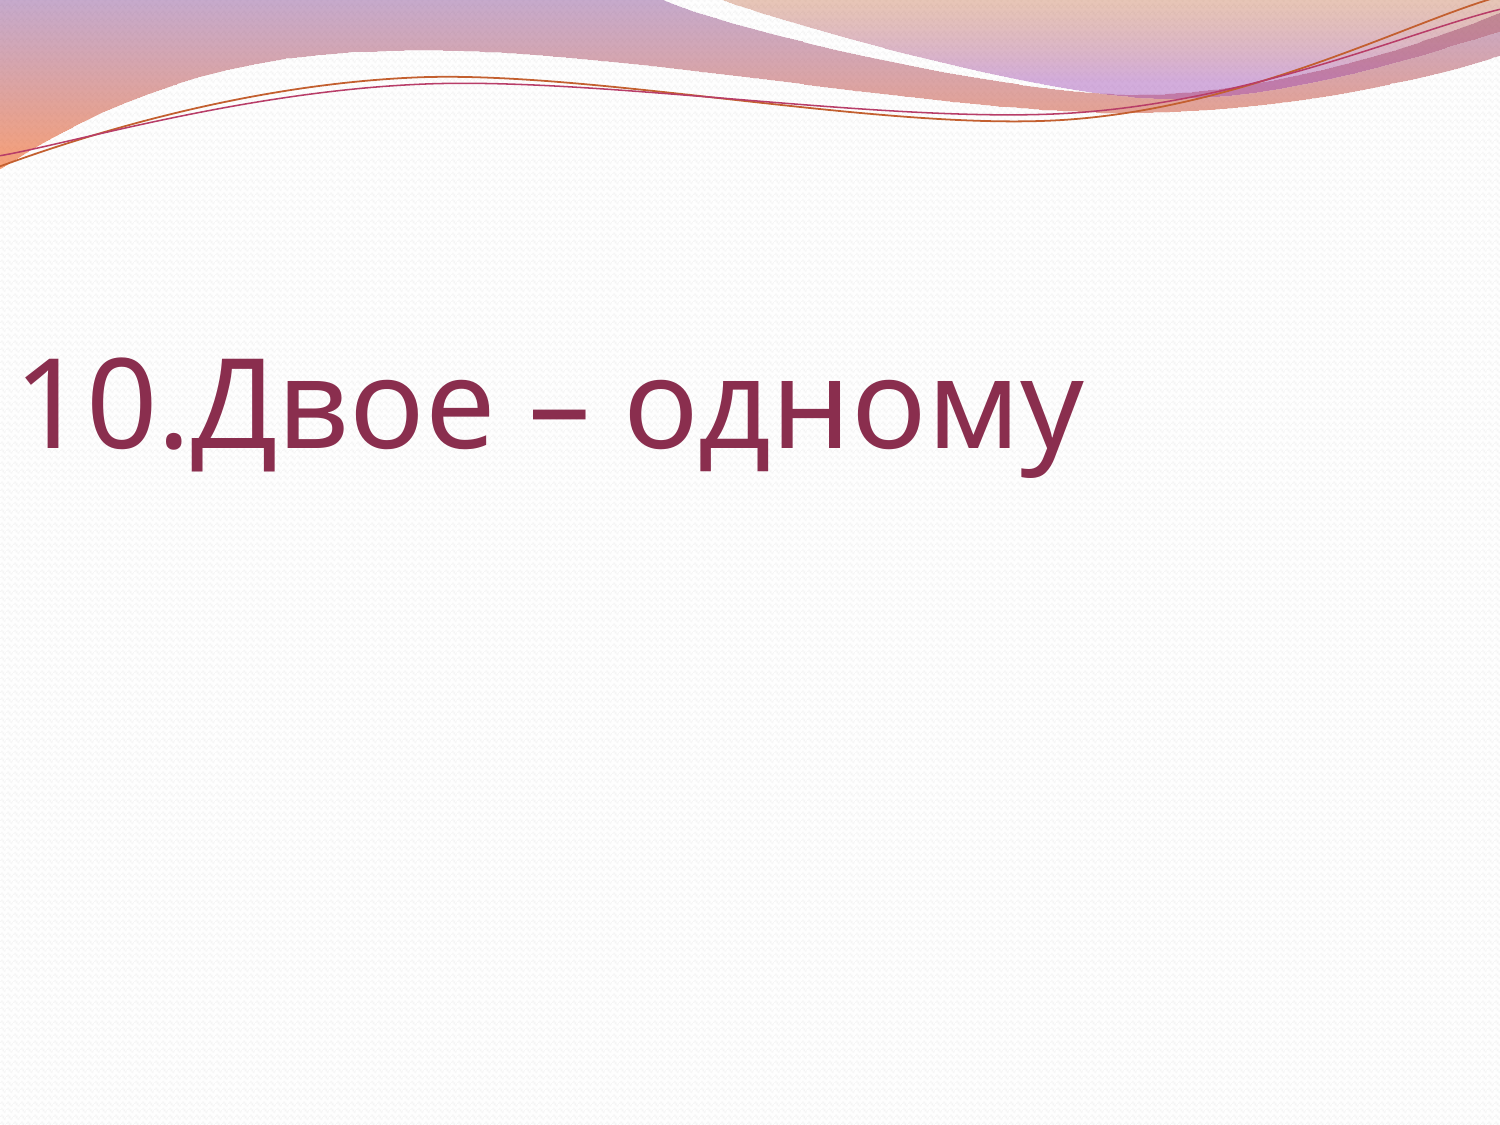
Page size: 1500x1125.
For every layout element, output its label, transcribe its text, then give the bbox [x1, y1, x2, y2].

list 10.Двое – одному [0, 210, 1454, 1125]
